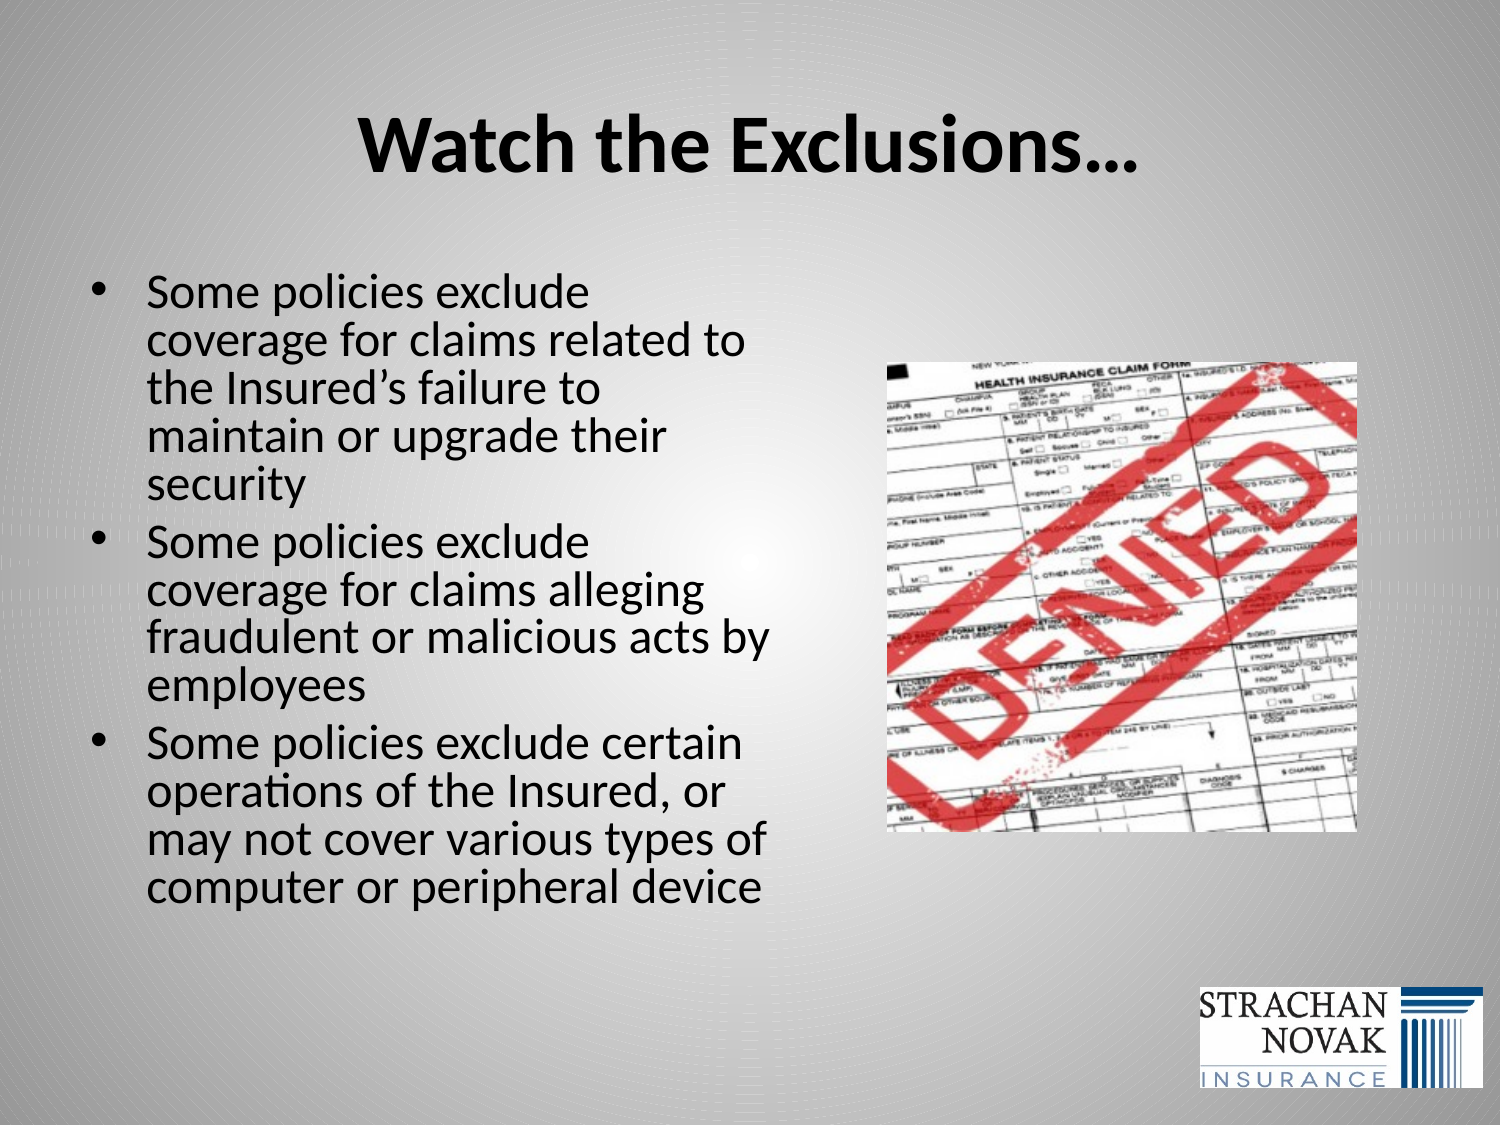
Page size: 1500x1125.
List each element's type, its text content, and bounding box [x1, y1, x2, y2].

title Watch the Exclusions… [75, 45, 1425, 233]
picture [887, 362, 1357, 832]
list Some policies exclude coverage for claims related to the Insured’s failure to maintain or upgrade their security Some policies exclude coverage for claims alleging fraudulent or malicious acts by employees Some policies exclude certain operations of the Insured, or may not cover various types of computer or peripheral device [75, 262, 788, 1013]
picture [1199, 987, 1483, 1088]
